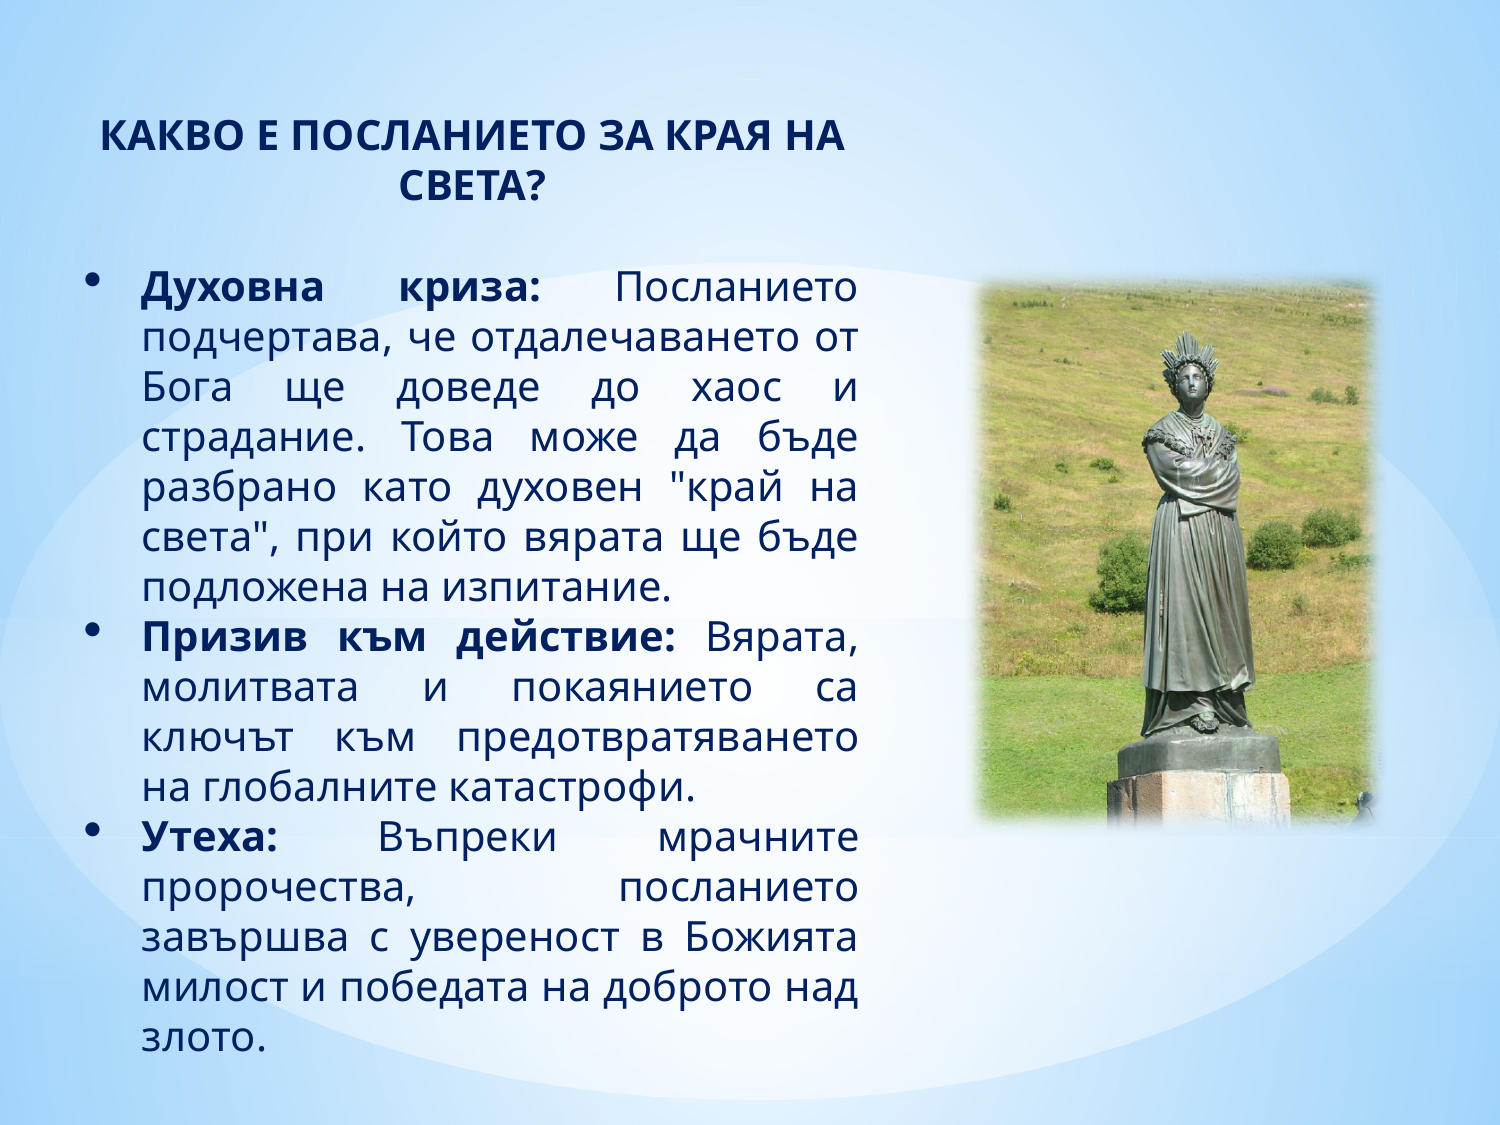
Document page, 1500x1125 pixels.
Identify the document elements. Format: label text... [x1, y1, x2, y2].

picture [962, 266, 1389, 835]
text_box КАКВО Е ПОСЛАНИЕТО ЗА КРАЯ НА СВЕТА? Духовна криза: Посланието подчертава, че отдалечаването от Бога ще доведе до хаос и страдание. Това може да бъде разбрано като духовен "край на света", при който вярата ще бъде подложена на изпитание. Призив към действие: Вярата, молитвата и покаянието са ключът към предотвратяването на глобалните катастрофи. Утеха: Въпреки мрачните пророчества, посланието завършва с увереност в Божията милост и победата на доброто над злото. [70, 101, 875, 1067]
